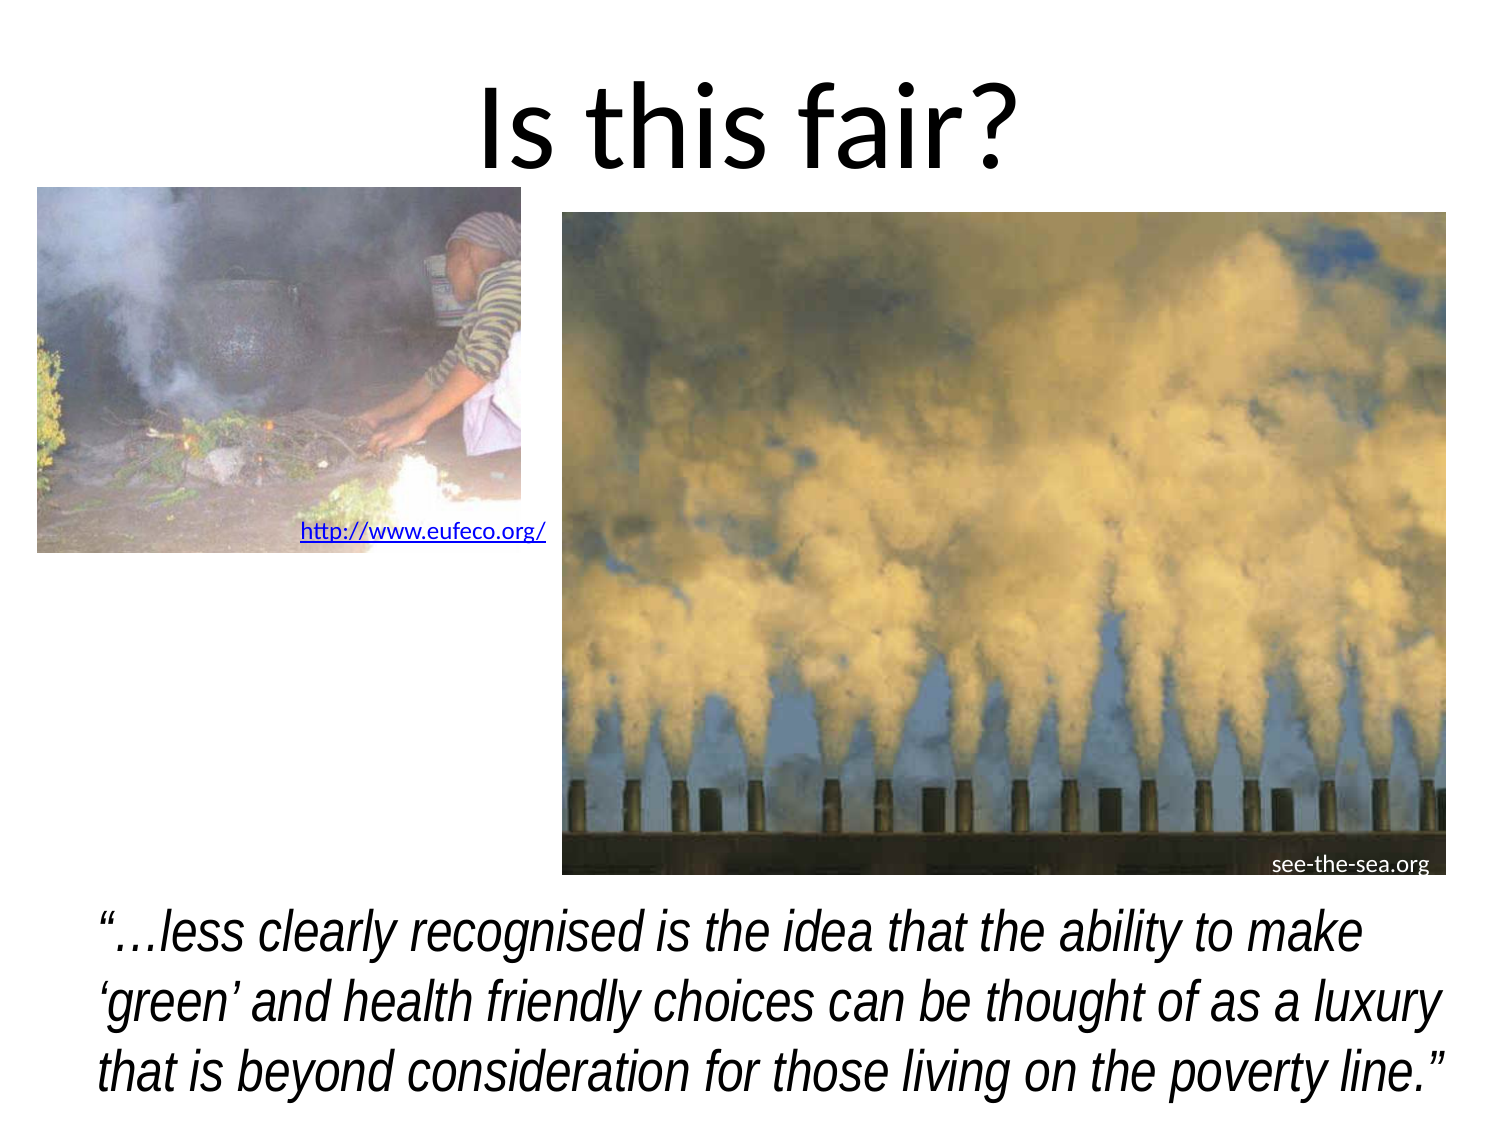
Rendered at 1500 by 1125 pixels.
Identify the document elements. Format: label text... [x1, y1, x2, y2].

text_box http://www.eufeco.org/ [526, 507, 557, 553]
picture [562, 212, 1446, 876]
title Is this fair? [75, 24, 1425, 213]
picture [37, 187, 522, 554]
text_box “…less clearly recognised is the idea that the ability to make ‘green’ and health friendly choices can be thought of as a luxury that is beyond consideration for those living on the poverty line.” [82, 885, 1473, 1110]
